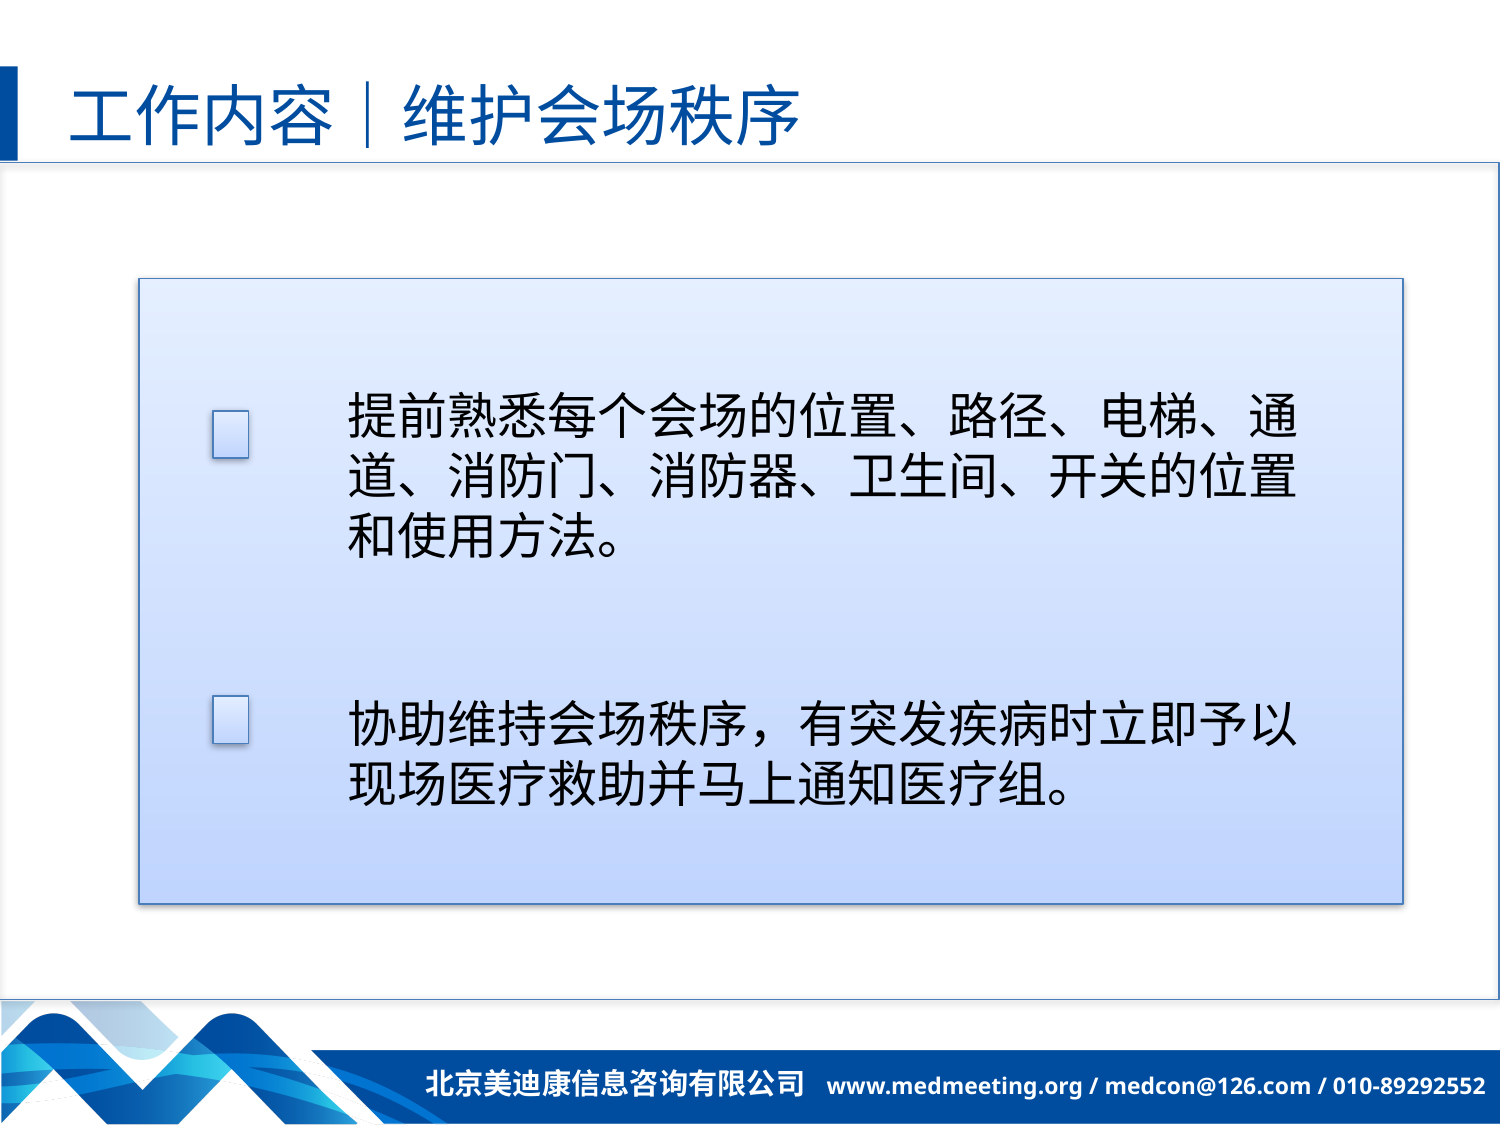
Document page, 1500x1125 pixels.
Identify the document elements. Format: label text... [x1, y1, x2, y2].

text_box 工作内容｜维护会场秩序 [53, 66, 821, 159]
text_box 提前熟悉每个会场的位置、路径、电梯、通道、消防门、消防器、卫生间、开关的位置和使用方法。 [333, 377, 1319, 573]
picture [0, 1000, 1500, 1125]
text_box 协助维持会场秩序，有突发疾病时立即予以现场医疗救助并马上通知医疗组。 [333, 684, 1319, 820]
picture [0, 0, 1500, 162]
text_box [0, 64, 20, 160]
text_box [0, 162, 1500, 1000]
text_box [212, 695, 249, 744]
text_box 北京美迪康信息咨询有限公司 www.medmeeting.org / medcon@126.com / 010-89292552 [410, 1058, 1500, 1108]
text_box [212, 410, 249, 459]
